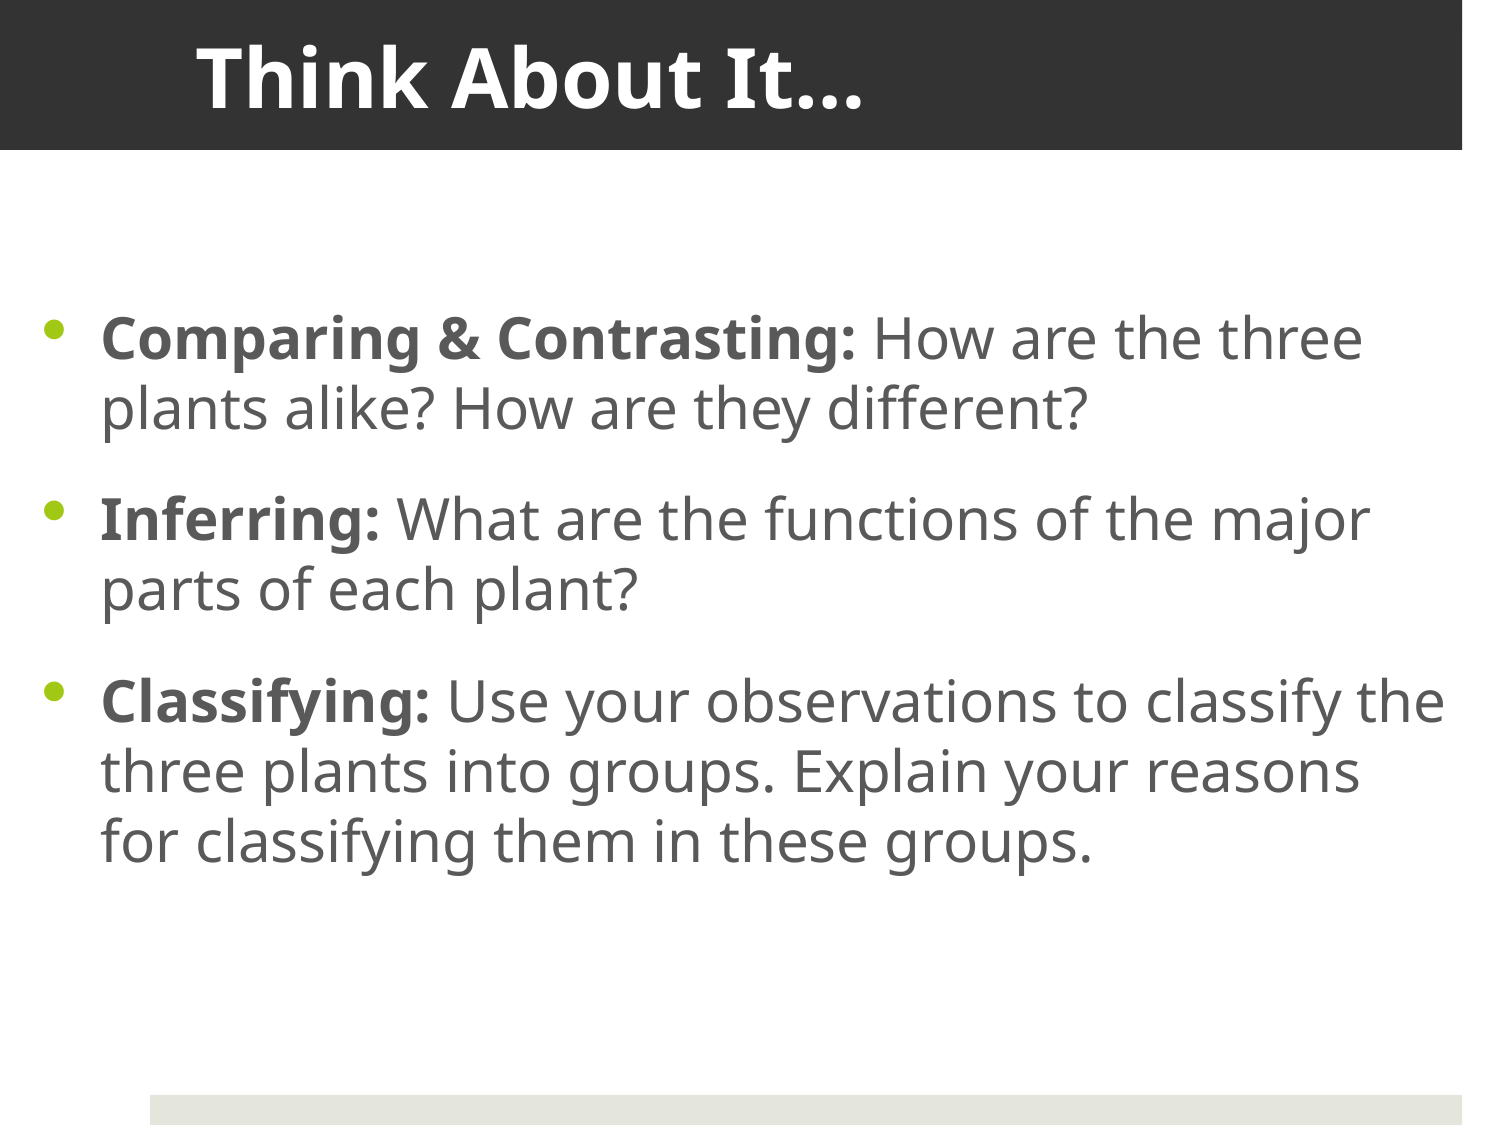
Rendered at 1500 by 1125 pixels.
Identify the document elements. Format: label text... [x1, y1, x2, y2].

title Think About It… [0, 0, 1463, 150]
list Comparing & Contrasting: How are the three plants alike? How are they different? Inferring: What are the functions of the major parts of each plant? Classifying: Use your observations to classify the three plants into groups. Explain your reasons for classifying them in these groups. [29, 293, 1463, 1095]
